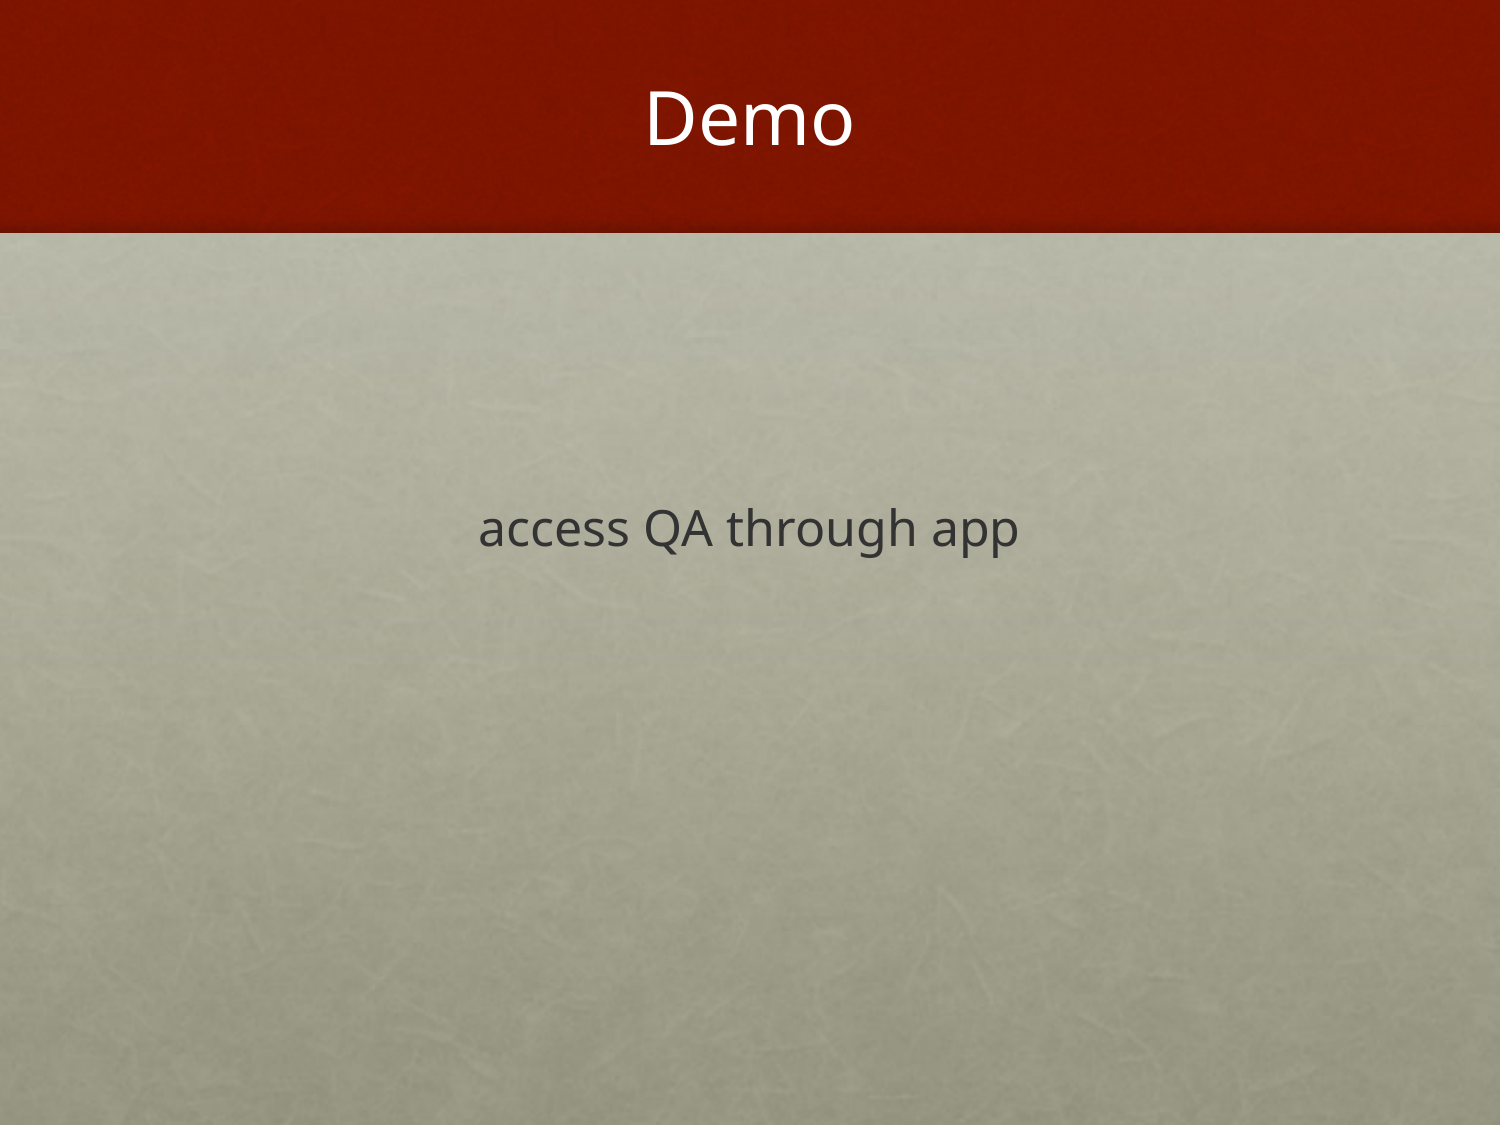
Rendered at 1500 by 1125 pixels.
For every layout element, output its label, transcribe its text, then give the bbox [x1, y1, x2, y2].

picture [0, 214, 1500, 1125]
list access QA through app [127, 489, 1372, 1101]
title Demo [127, 10, 1372, 221]
